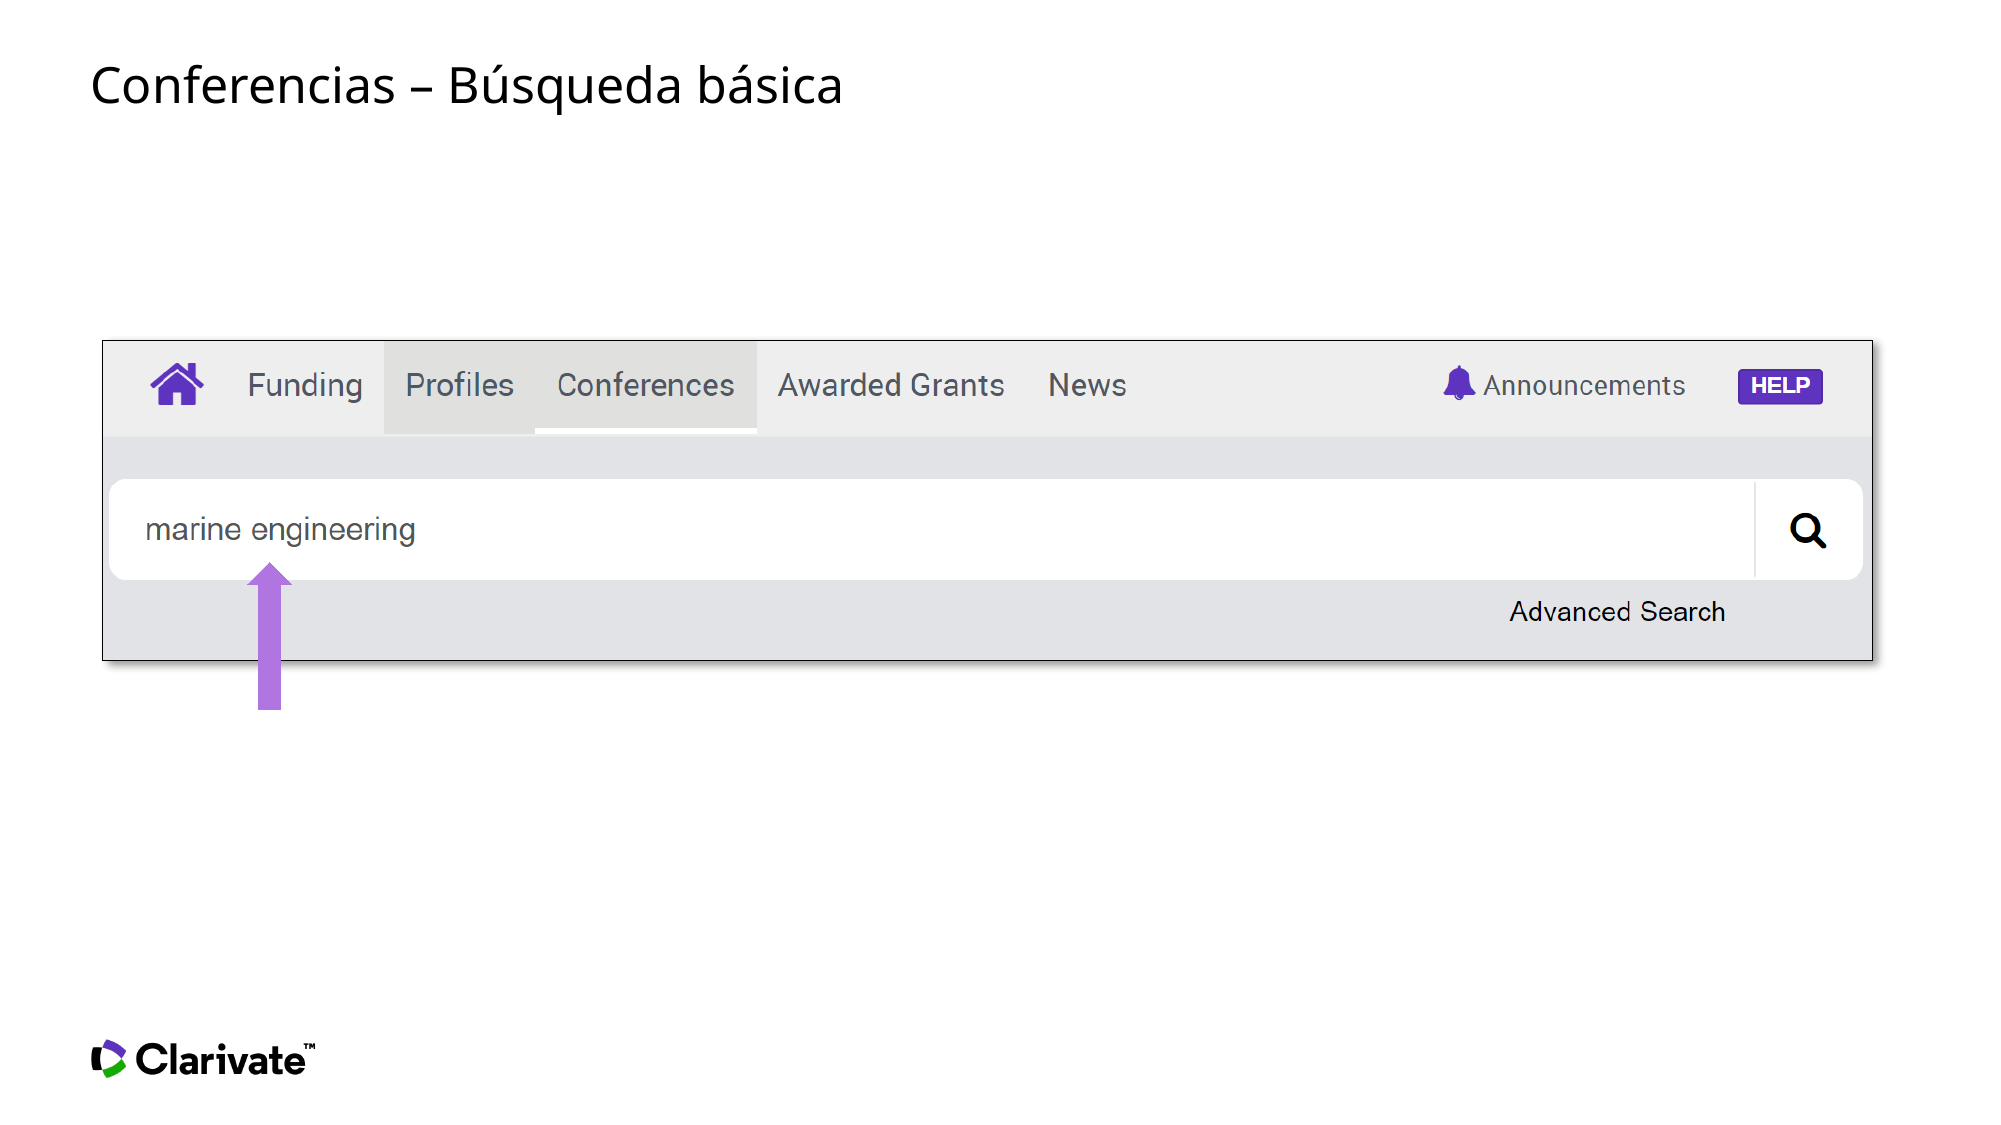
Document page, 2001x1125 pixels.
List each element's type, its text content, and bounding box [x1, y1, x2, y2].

picture [102, 340, 1873, 661]
title Conferencias – Búsqueda básica [90, 60, 1449, 102]
text_box [258, 661, 281, 710]
picture [90, 1034, 317, 1086]
